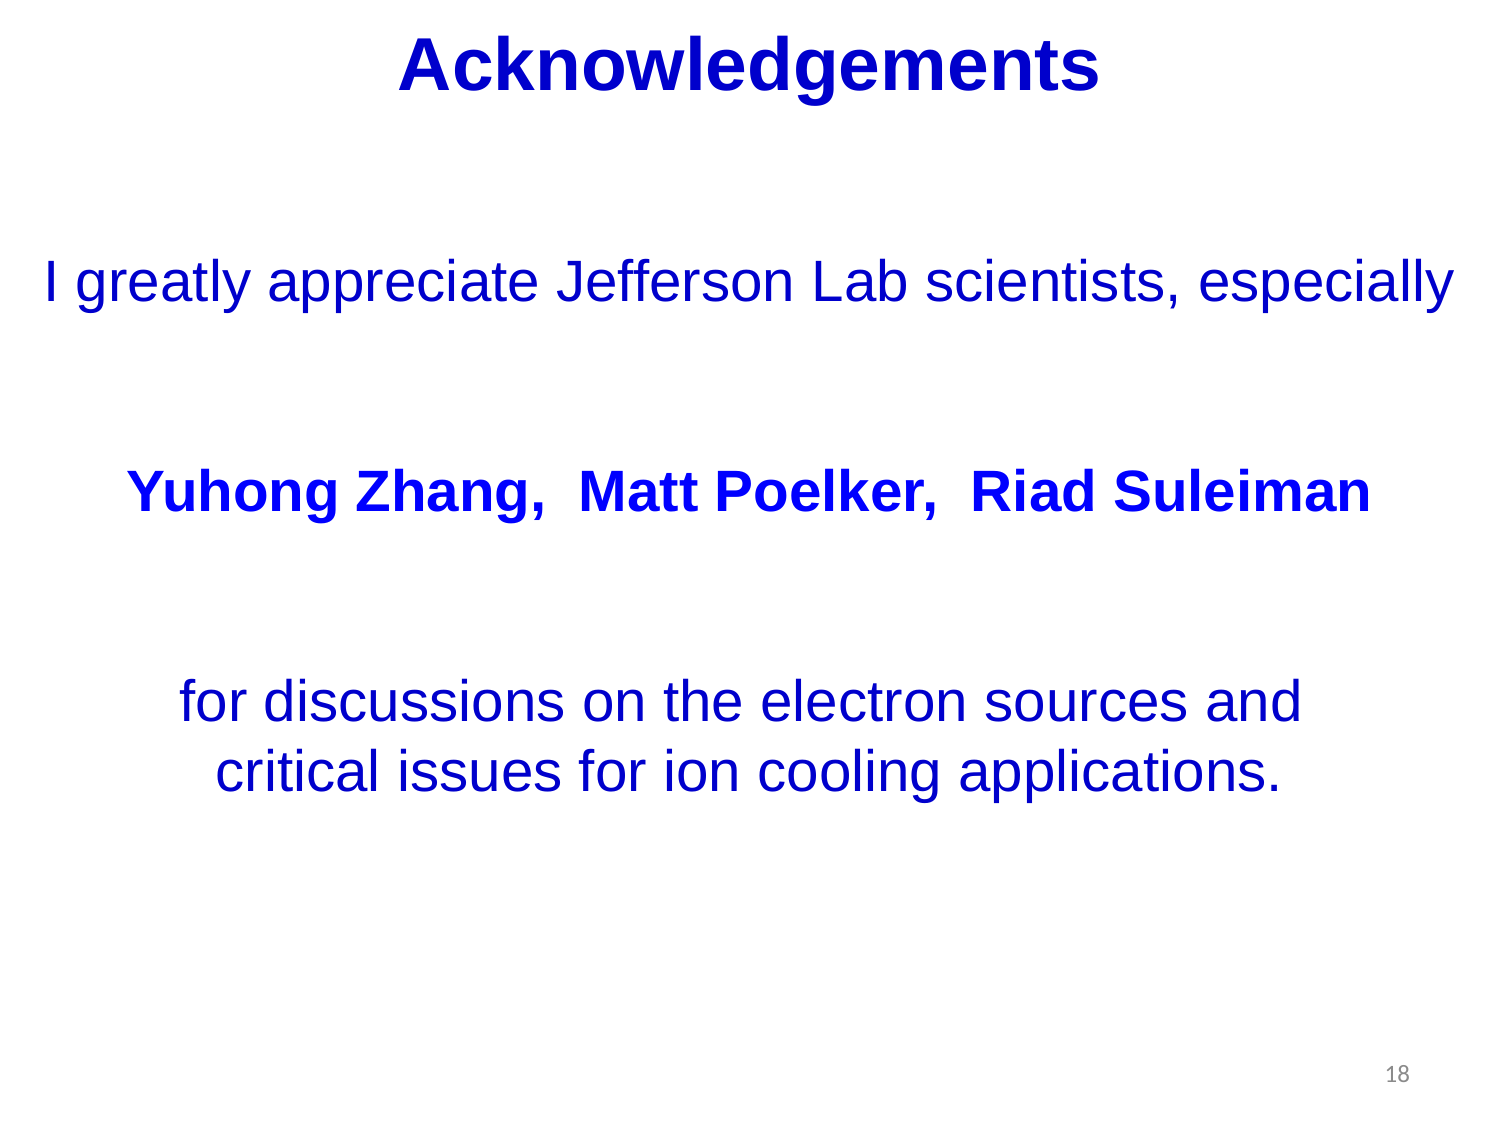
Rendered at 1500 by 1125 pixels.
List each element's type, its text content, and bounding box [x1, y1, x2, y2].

title Acknowledgements [0, 0, 1500, 120]
text_box I greatly appreciate Jefferson Lab scientists, especially Yuhong Zhang, Matt Poelker, Riad Suleiman for discussions on the electron sources and critical issues for ion cooling applications. [0, 242, 1500, 1125]
